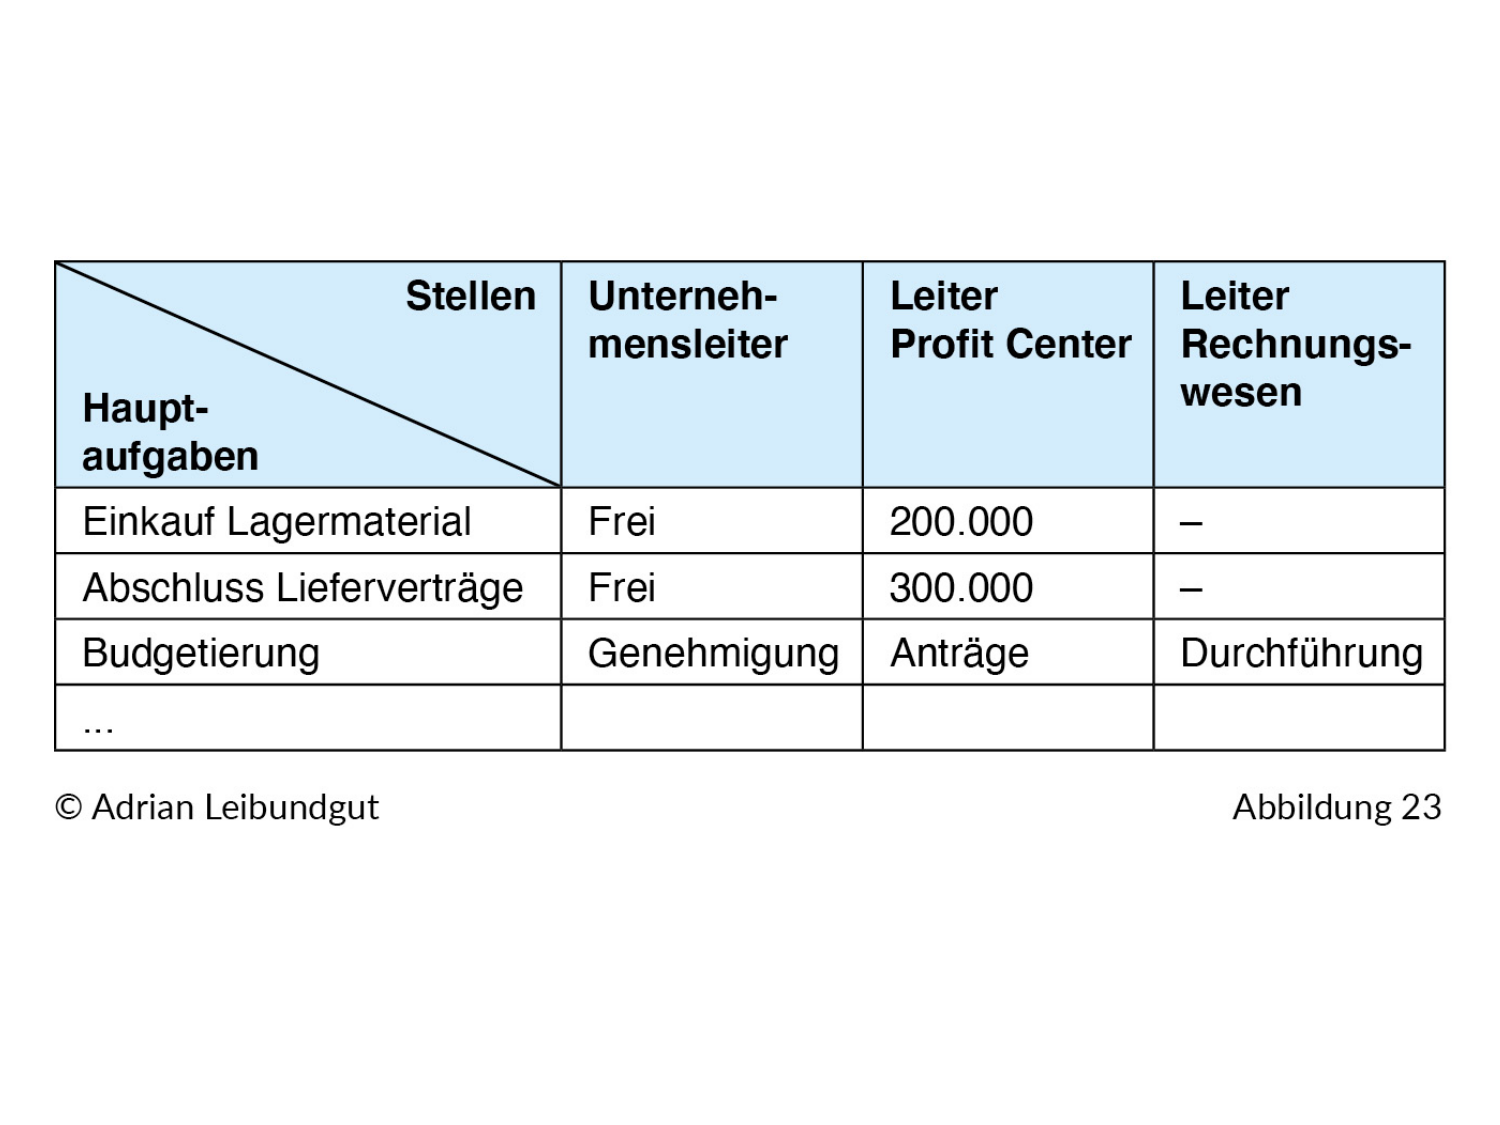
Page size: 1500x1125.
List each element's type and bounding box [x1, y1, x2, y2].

picture [54, 256, 1465, 877]
